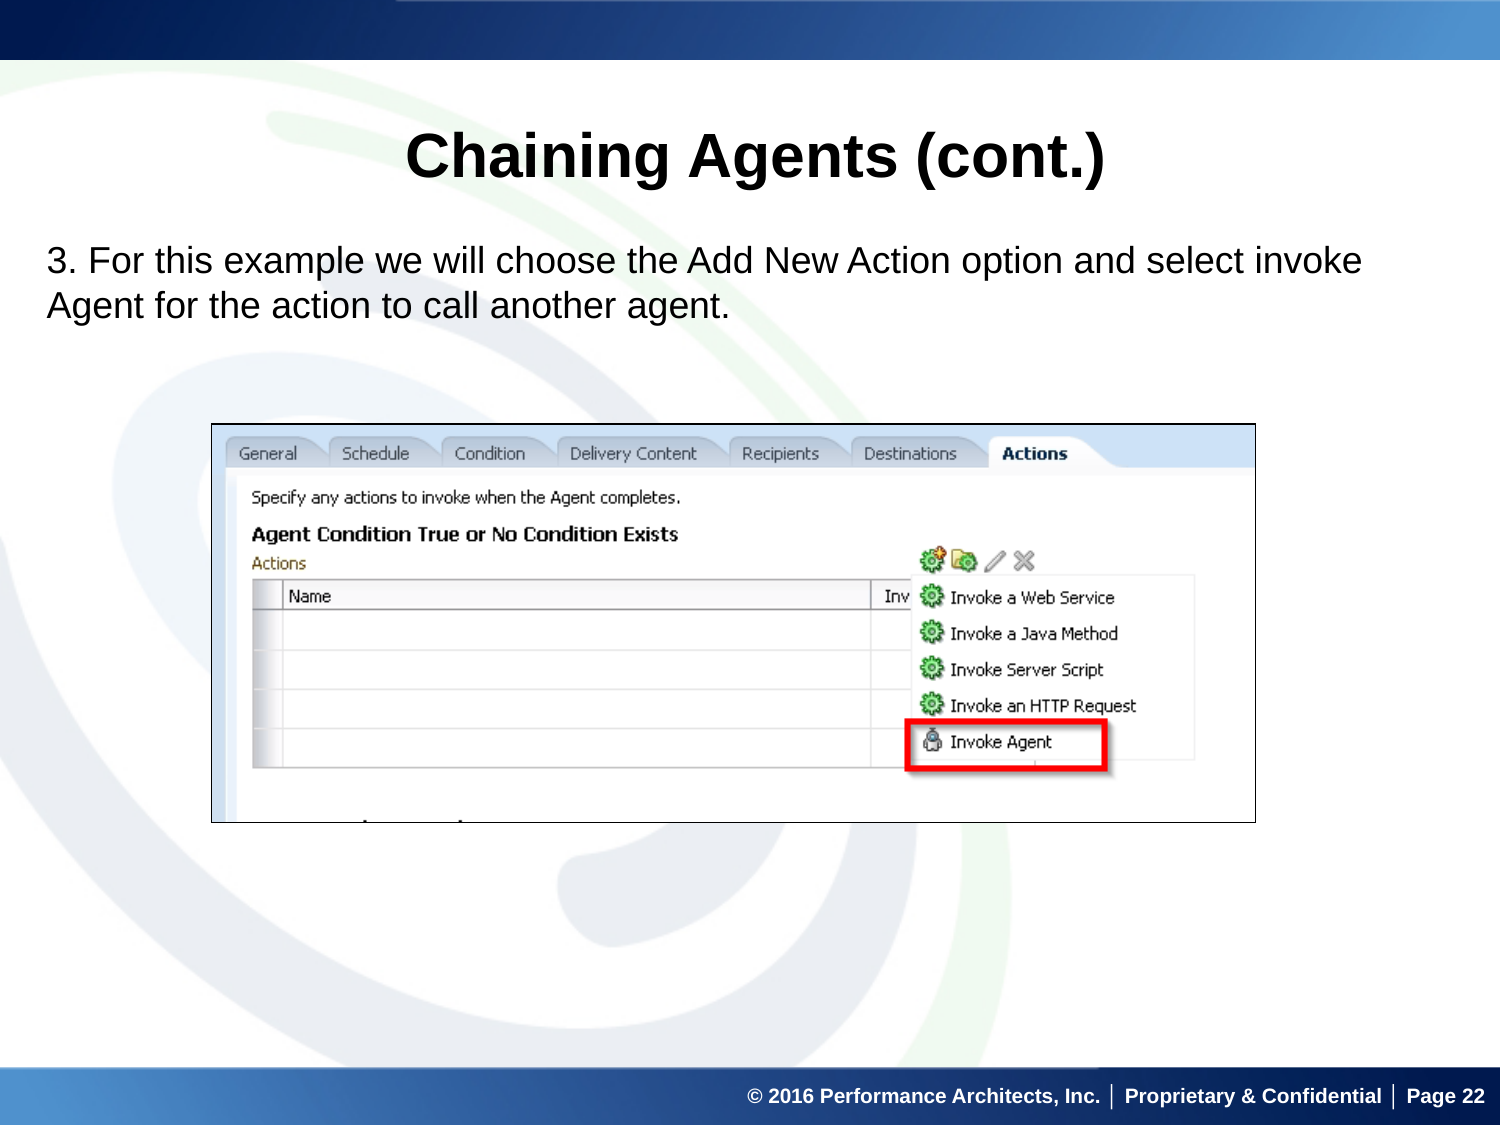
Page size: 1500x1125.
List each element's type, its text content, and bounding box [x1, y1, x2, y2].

picture [0, 0, 1500, 1125]
slide_number © 2016 Performance Architects, Inc. │ Proprietary & Confidential │ Page 22 [725, 1074, 1500, 1125]
title Chaining Agents (cont.) [62, 75, 1450, 228]
text_box 3. For this example we will choose the Add New Action option and select invoke Agent for the action to call another agent. [31, 228, 1450, 333]
